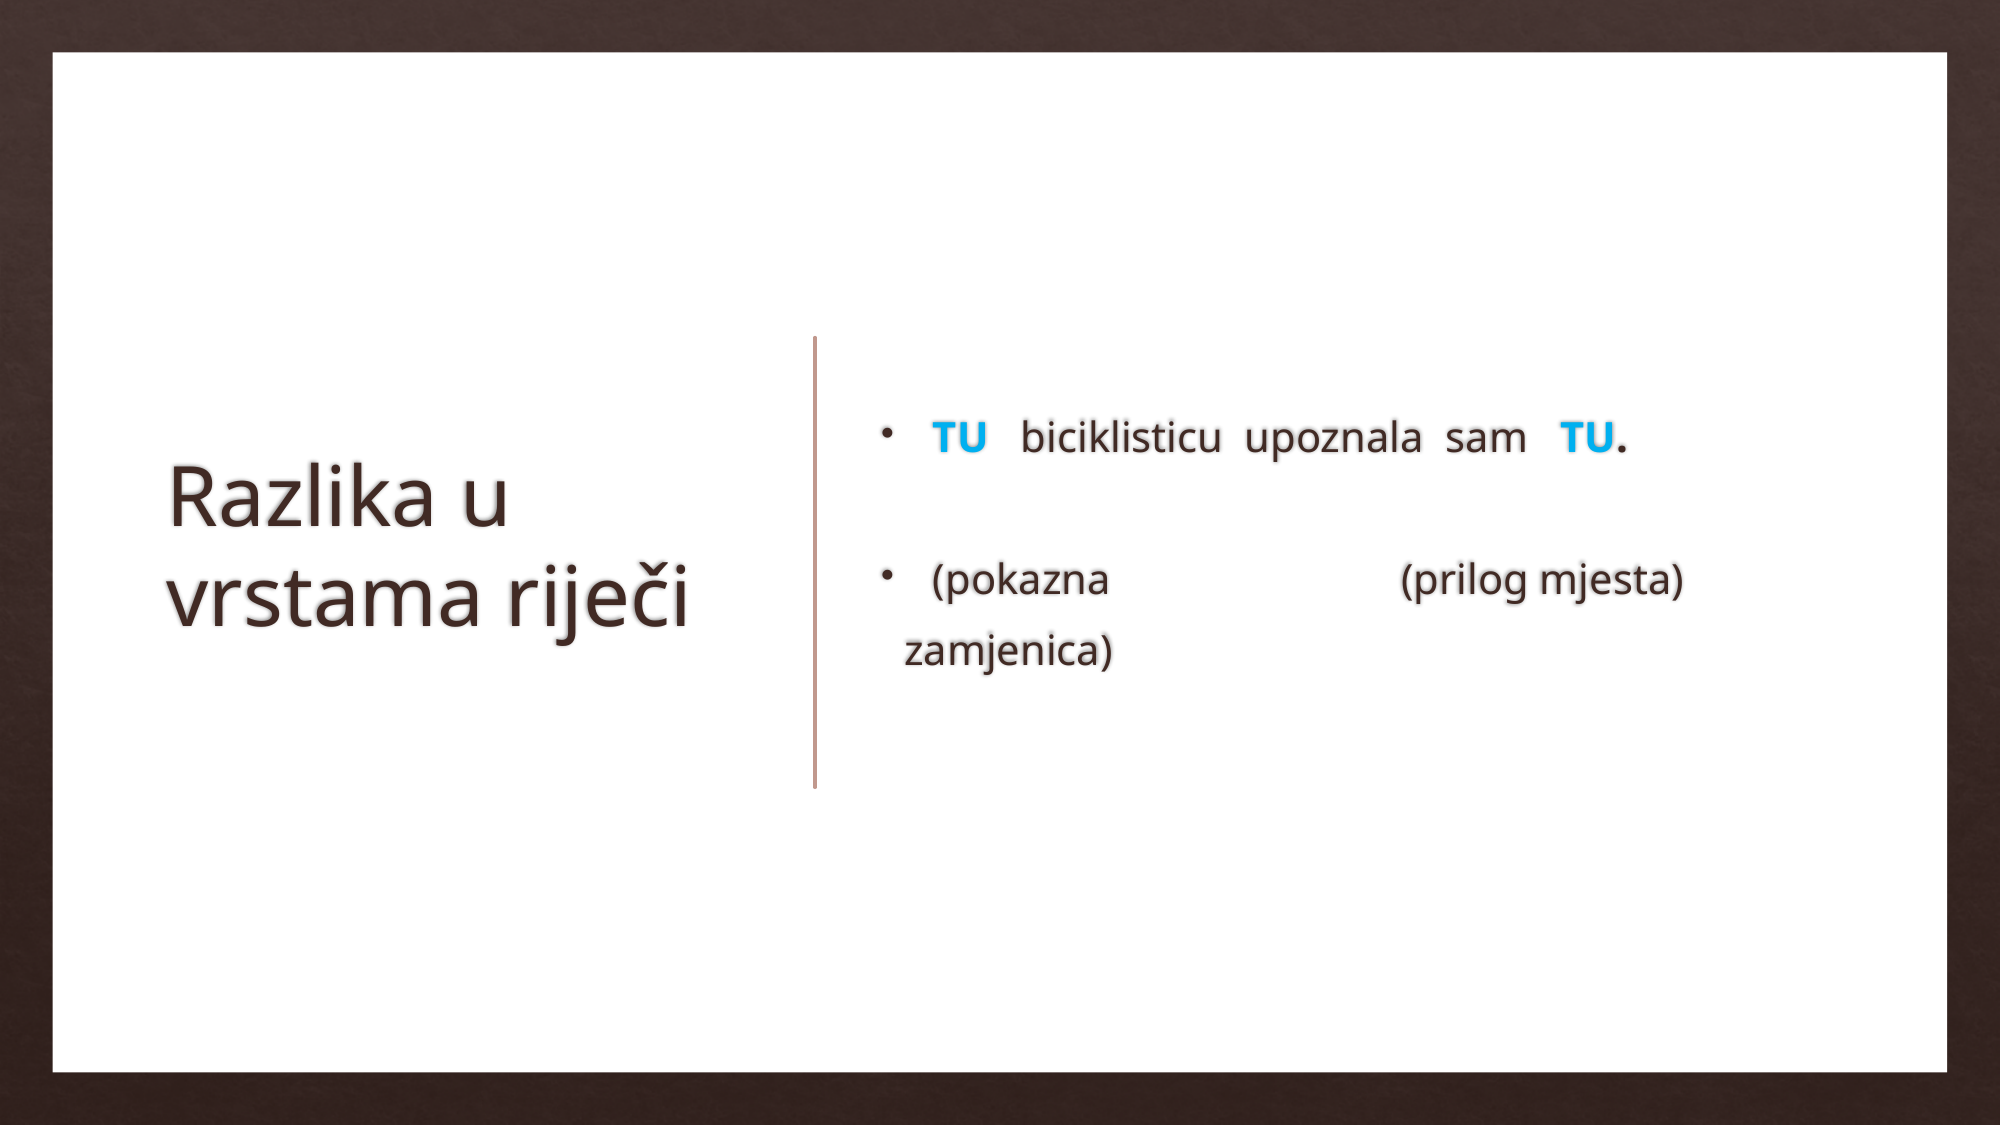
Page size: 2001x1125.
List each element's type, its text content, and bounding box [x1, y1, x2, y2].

text_box [51, 51, 1948, 1074]
text_box [0, 0, 2000, 1125]
list TU biciklisticu upoznala sam TU. (pokazna (prilog mjesta) zamjenica) [861, 167, 1851, 918]
title Razlika u vrstama riječi [151, 167, 764, 918]
